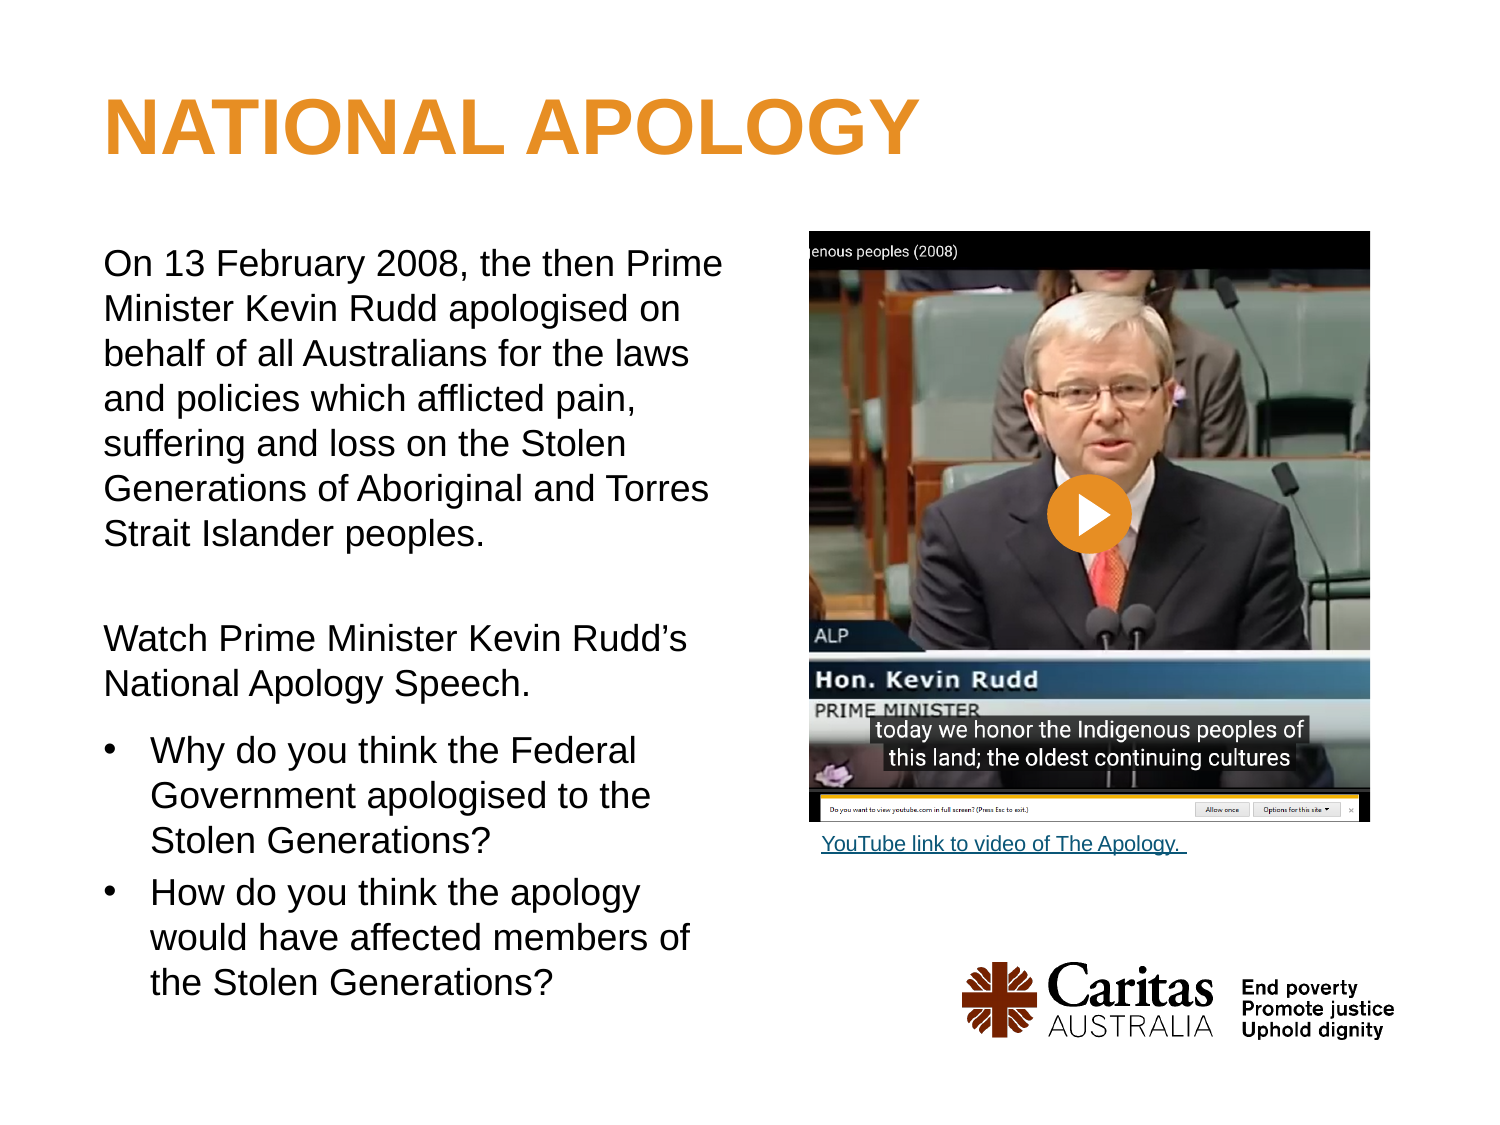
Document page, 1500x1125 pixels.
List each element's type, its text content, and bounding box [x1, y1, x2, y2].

text_box YouTube link to video of The Apology. [806, 821, 1415, 879]
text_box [1046, 474, 1133, 554]
picture [962, 962, 1394, 1040]
list On 13 February 2008, the then Prime Minister Kevin Rudd apologised on behalf of all Australians for the laws and policies which afflicted pain, suffering and loss on the Stolen Generations of Aboriginal and Torres Strait Islander peoples. Watch Prime Minister Kevin Rudd’s National Apology Speech. Why do you think the Federal Government apologised to the Stolen Generations? How do you think the apology would have affected members of the Stolen Generations? [88, 231, 750, 869]
title National Apology [88, 67, 1394, 256]
picture [808, 230, 1371, 822]
